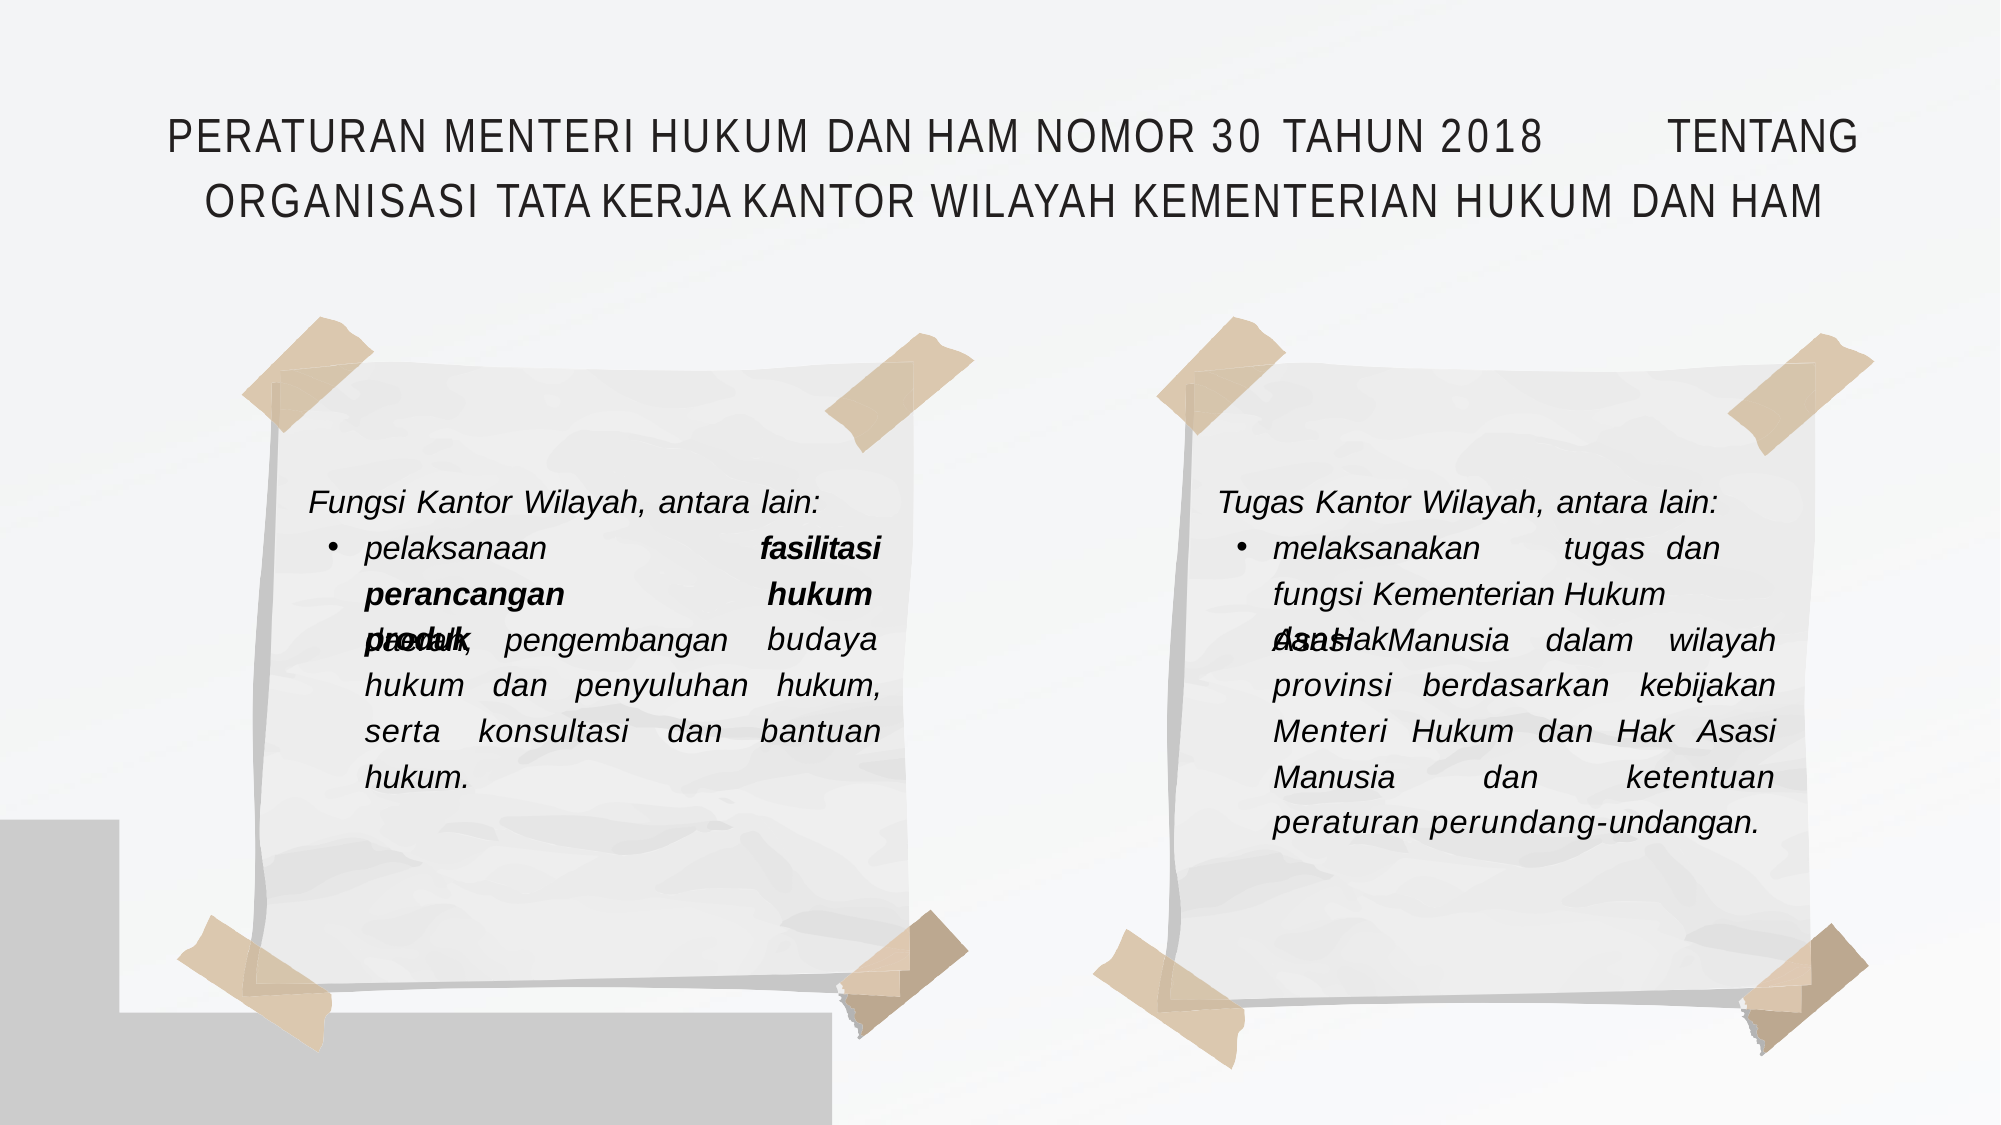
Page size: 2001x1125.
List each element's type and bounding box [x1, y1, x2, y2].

text_box [0, 0, 2000, 1125]
